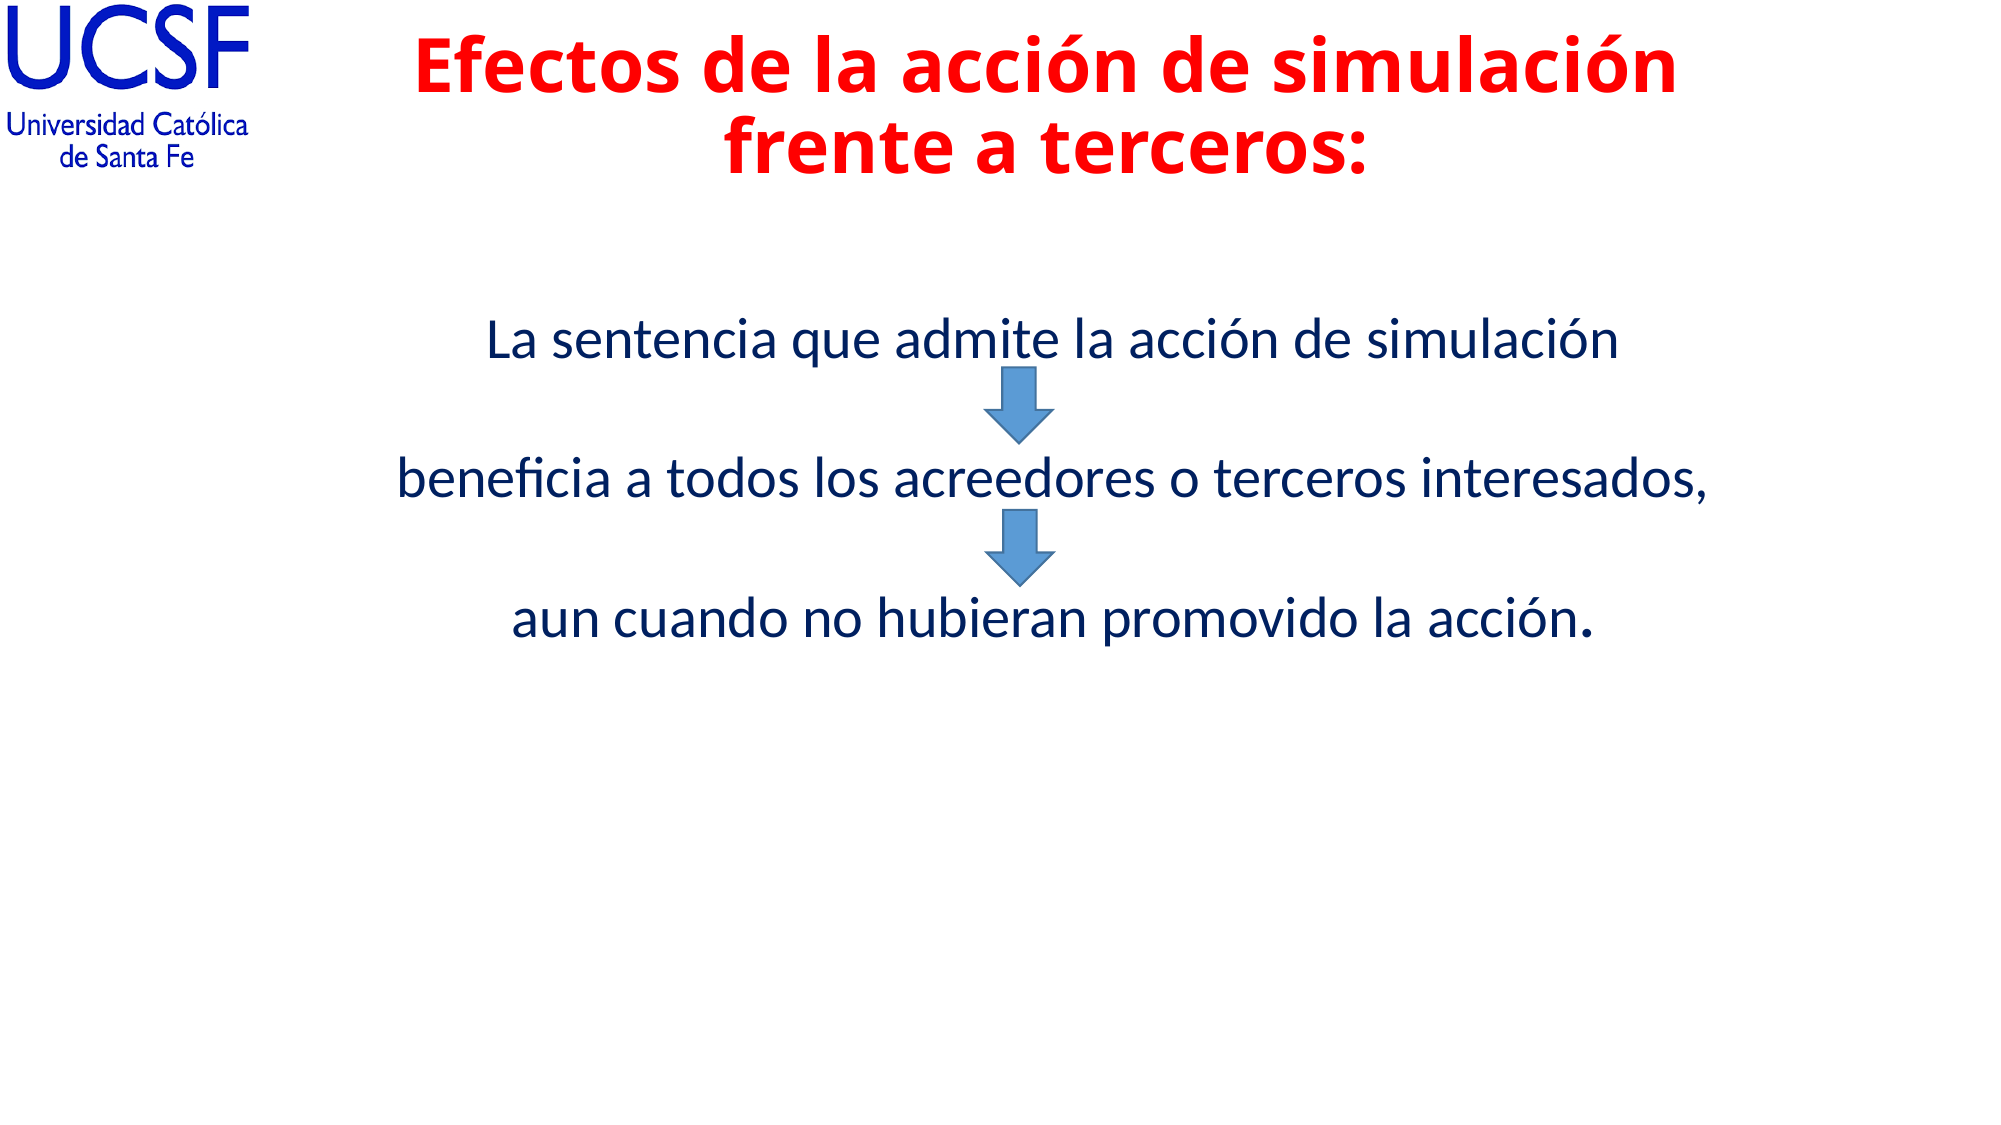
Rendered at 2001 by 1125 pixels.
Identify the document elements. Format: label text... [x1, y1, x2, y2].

picture [0, 0, 249, 169]
text_box [984, 508, 1056, 588]
title Efectos de la acción de simulación frente a terceros: [333, 51, 1760, 198]
text_box La sentencia que admite la acción de simulación beneficia a todos los acreedores o terceros interesados, aun cuando no hubieran promovido la acción. [174, 222, 1920, 727]
text_box [983, 366, 1055, 445]
